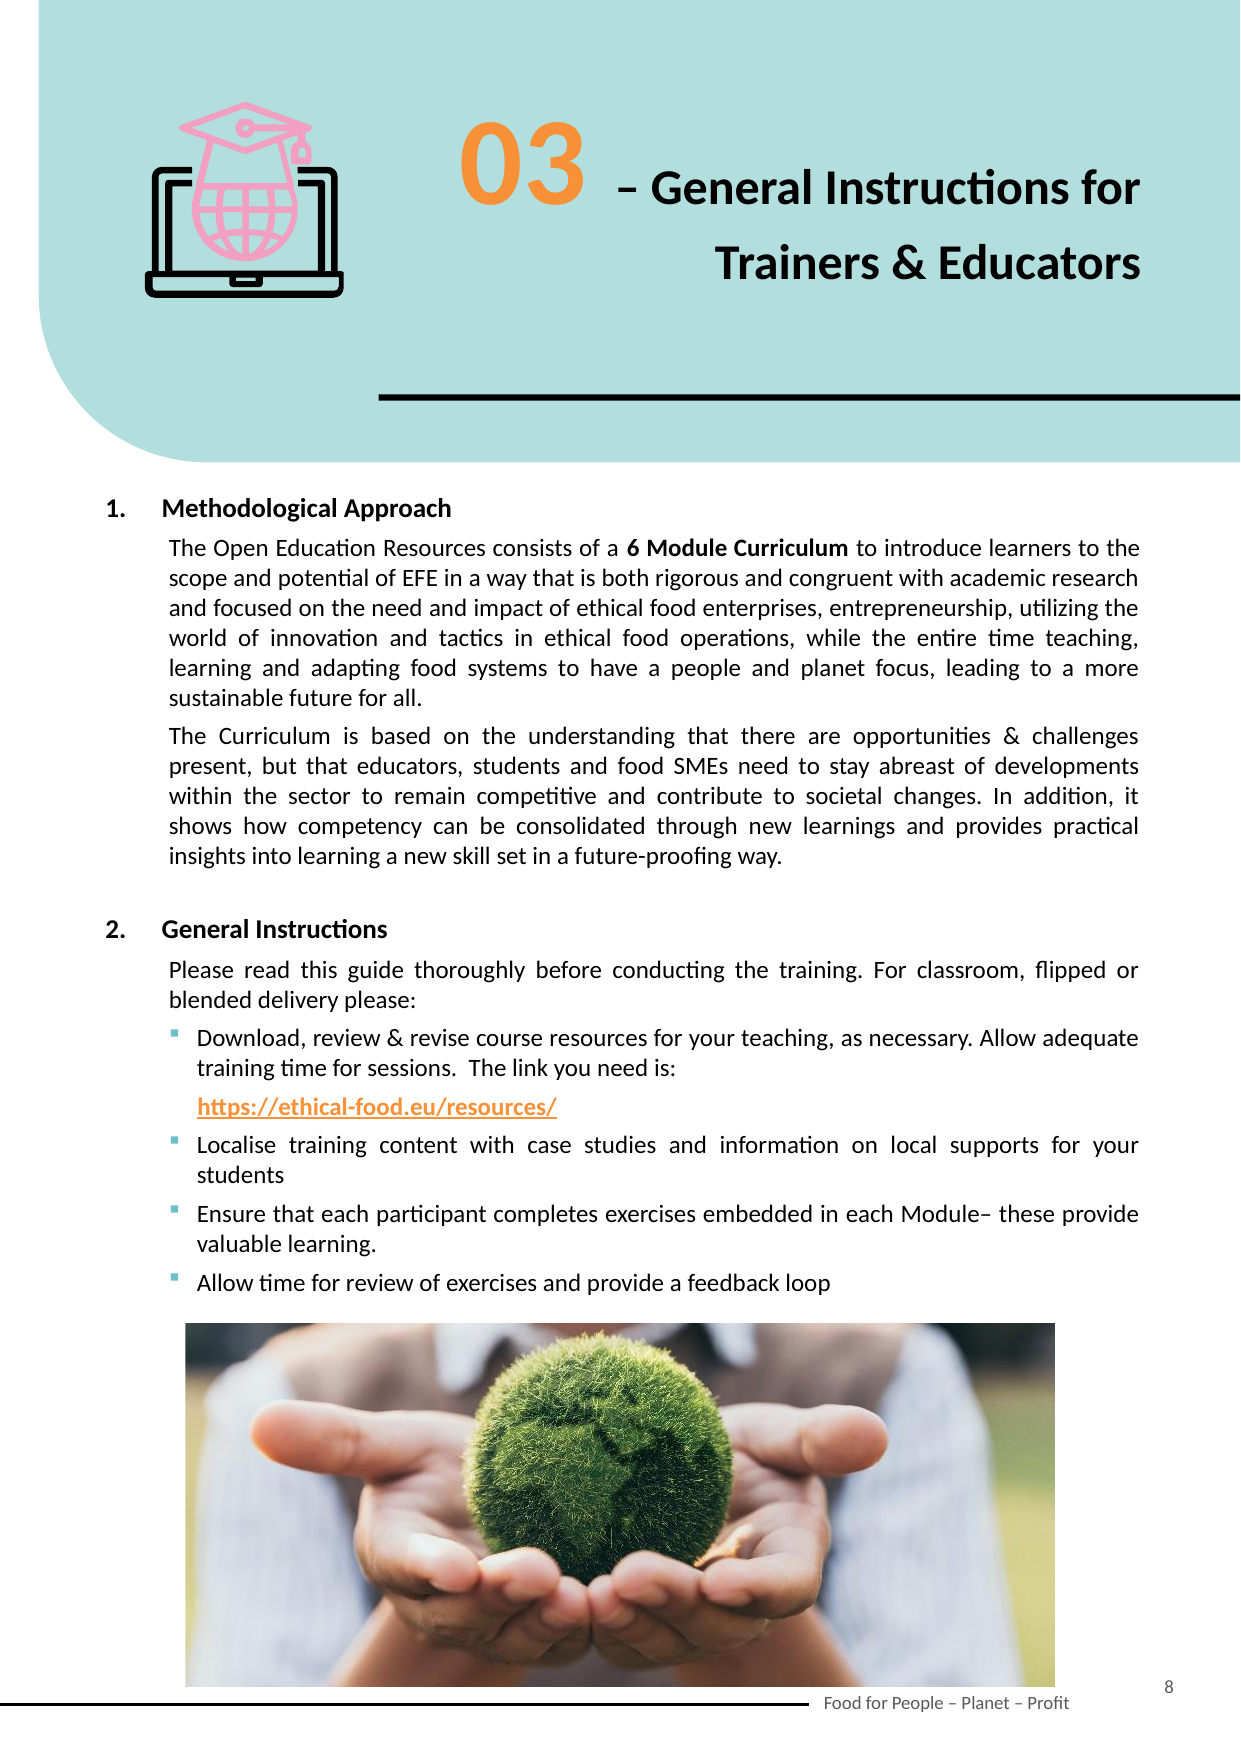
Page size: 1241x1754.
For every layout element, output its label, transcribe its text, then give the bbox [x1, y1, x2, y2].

picture [185, 1323, 1055, 1687]
slide_number 8 [1017, 1648, 1189, 1725]
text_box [144, 101, 345, 298]
text_box 03 – General Instructions for Trainers & Educators [295, 72, 1156, 228]
list Methodological Approach The Open Education Resources consists of a 6 Module Curriculum to introduce learners to the scope and potential of EFE in a way that is both rigorous and congruent with academic research and focused on the need and impact of ethical food enterprises, entrepreneurship, utilizing the world of innovation and tactics in ethical food operations, while the entire time teaching, learning and adapting food systems to have a people and planet focus, leading to a more sustainable future for all. The Curriculum is based on the understanding that there are opportunities & challenges present, but that educators, students and food SMEs need to stay abreast of developments within the sector to remain competitive and contribute to societal changes. In addition, it shows how competency can be consolidated through new learnings and provides practical insights into learning a new skill set in a future-proofing way. General Instructions Please read this guide thoroughly before conducting the training. For classroom, flipped or blended delivery please: Download, review & revise course resources for your teaching, as necessary. Allow adequate training time for sessions. The link you need is: https://ethical-food.eu/resources/ Localise training content with case studies and information on local supports for your students Ensure that each participant completes exercises embedded in each Module– these provide valuable learning. Allow time for review of exercises and provide a feedback loop [90, 486, 1156, 1460]
